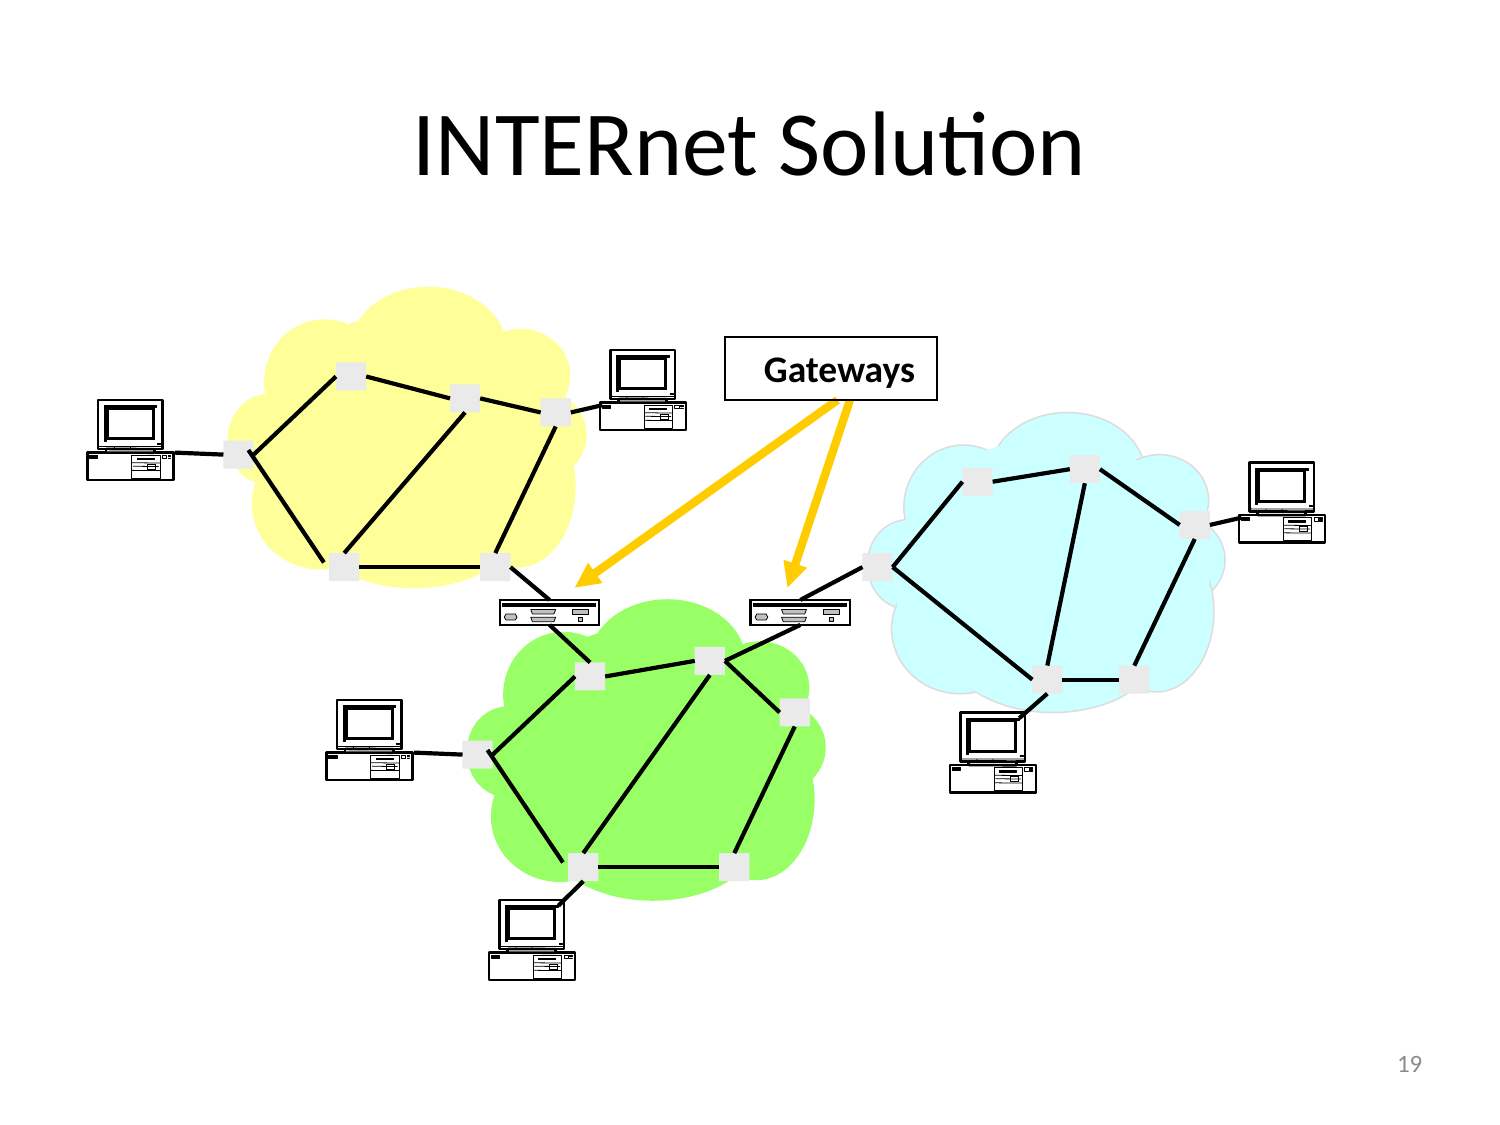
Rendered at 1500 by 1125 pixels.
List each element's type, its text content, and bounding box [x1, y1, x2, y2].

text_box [510, 566, 550, 599]
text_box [467, 599, 826, 901]
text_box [495, 426, 556, 554]
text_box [487, 749, 564, 863]
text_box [570, 404, 603, 413]
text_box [892, 481, 963, 566]
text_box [800, 566, 863, 599]
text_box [724, 669, 780, 713]
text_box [724, 625, 801, 662]
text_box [949, 712, 1037, 793]
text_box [992, 468, 1070, 482]
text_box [604, 660, 695, 673]
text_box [1238, 462, 1326, 543]
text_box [867, 412, 1226, 713]
slide_number 19 [1125, 1025, 1438, 1100]
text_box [228, 287, 587, 588]
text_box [479, 398, 541, 413]
title INTERnet Solution [75, 45, 1425, 233]
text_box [549, 626, 591, 663]
text_box [724, 337, 938, 400]
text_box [1018, 693, 1048, 719]
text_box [87, 399, 174, 481]
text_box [365, 376, 451, 399]
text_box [1099, 468, 1180, 526]
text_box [1047, 483, 1086, 666]
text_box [499, 599, 600, 626]
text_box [558, 881, 584, 906]
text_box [343, 412, 466, 554]
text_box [734, 726, 795, 854]
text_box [253, 376, 337, 455]
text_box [583, 674, 711, 854]
text_box [785, 400, 851, 588]
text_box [1209, 517, 1242, 526]
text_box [492, 676, 576, 755]
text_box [326, 699, 413, 781]
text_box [750, 599, 851, 626]
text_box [1134, 538, 1196, 666]
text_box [488, 899, 576, 981]
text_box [892, 566, 1033, 680]
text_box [248, 449, 325, 563]
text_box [599, 349, 687, 431]
